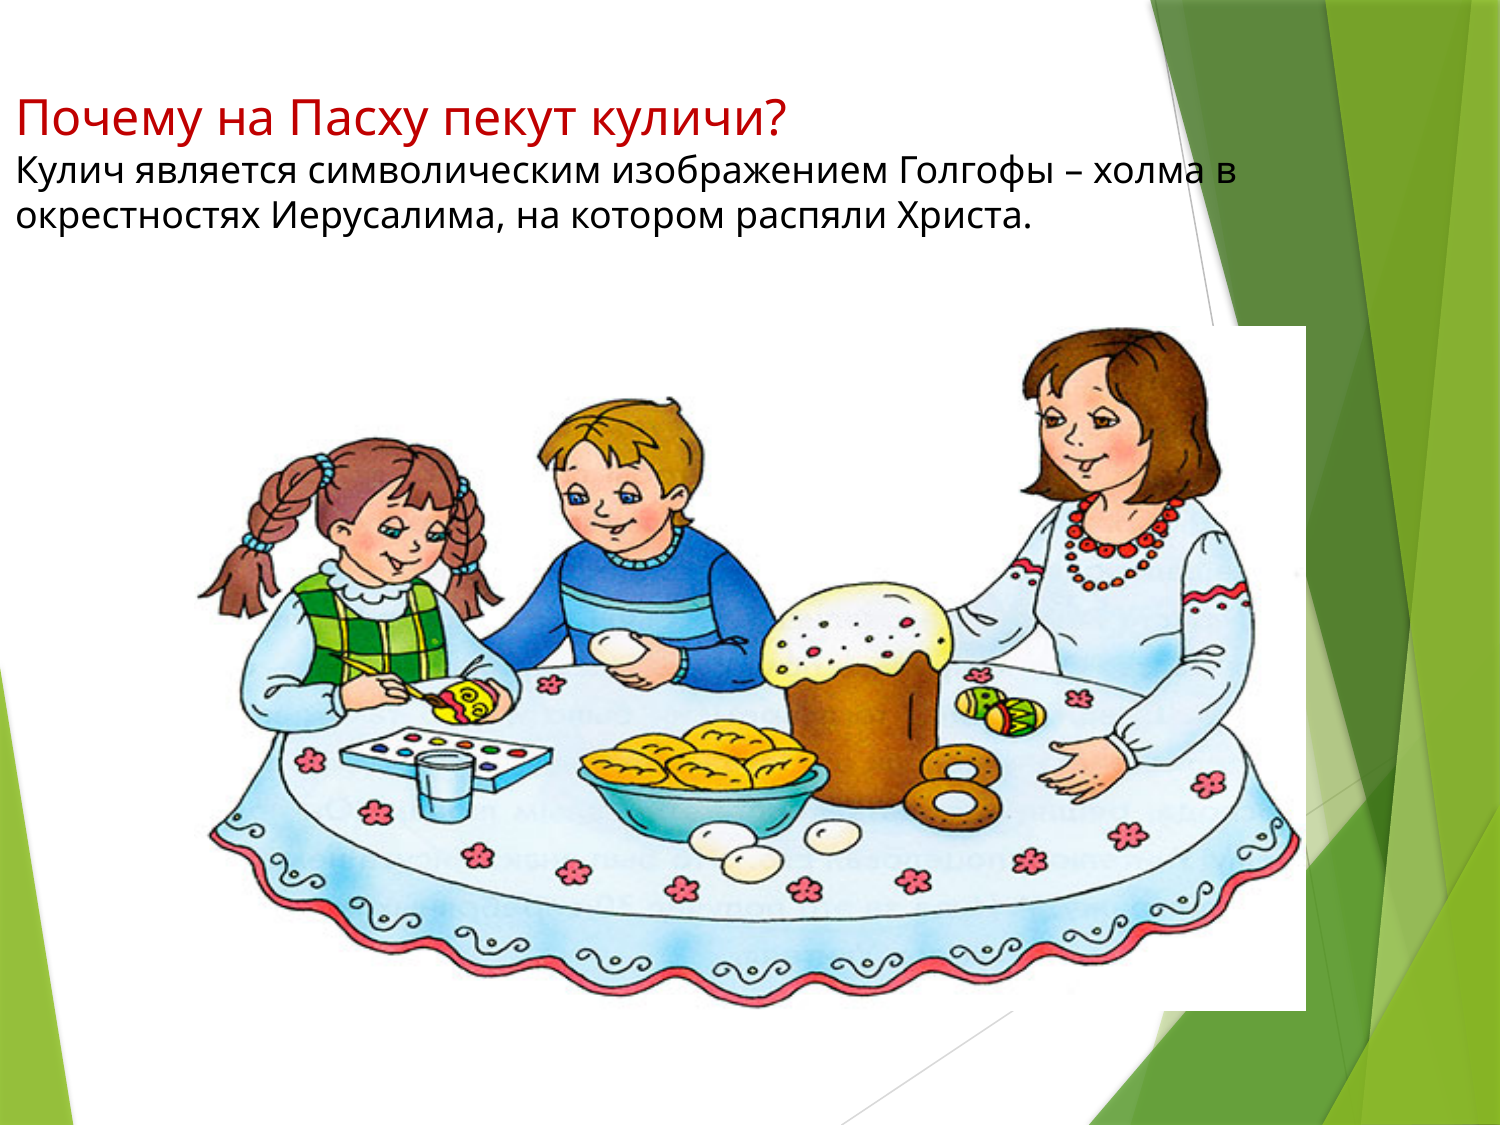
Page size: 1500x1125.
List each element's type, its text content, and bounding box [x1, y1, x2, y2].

picture [194, 325, 1306, 1012]
title Почему на Пасху пекут куличи? Кулич является символическим изображением Голгофы – холма в окрестностях Иерусалима, на котором распяли Христа. [0, 78, 1273, 268]
